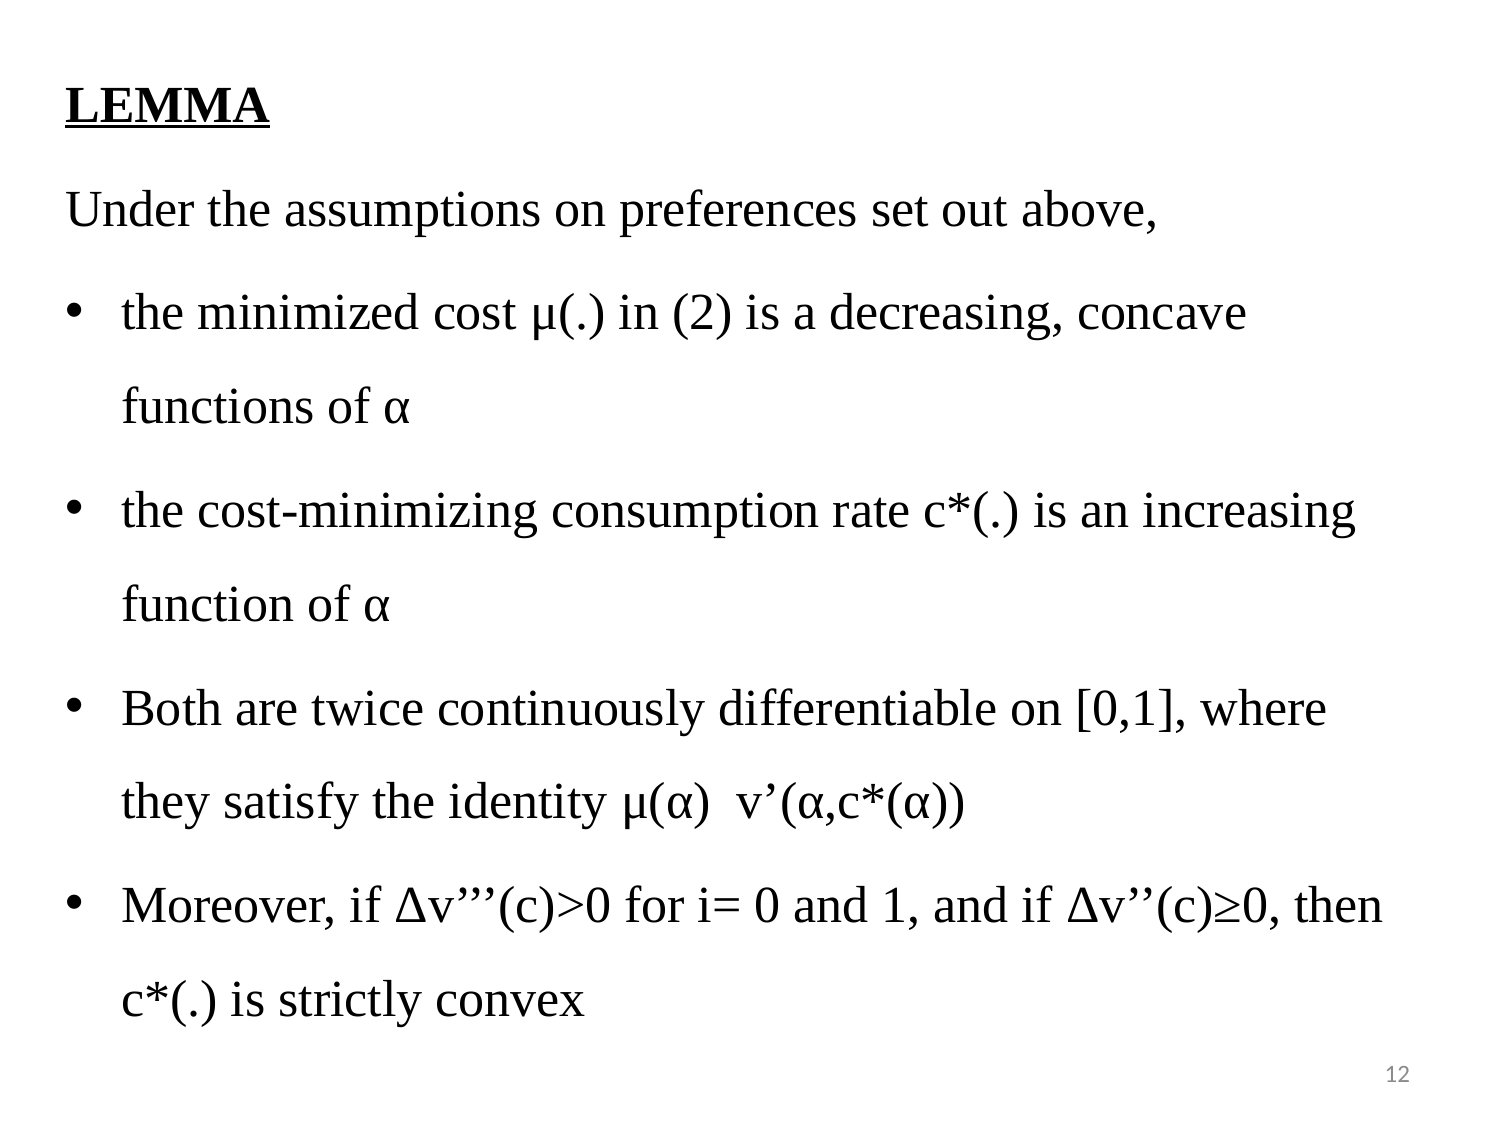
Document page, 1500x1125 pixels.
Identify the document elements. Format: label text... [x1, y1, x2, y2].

slide_number 12 [1074, 1042, 1425, 1103]
